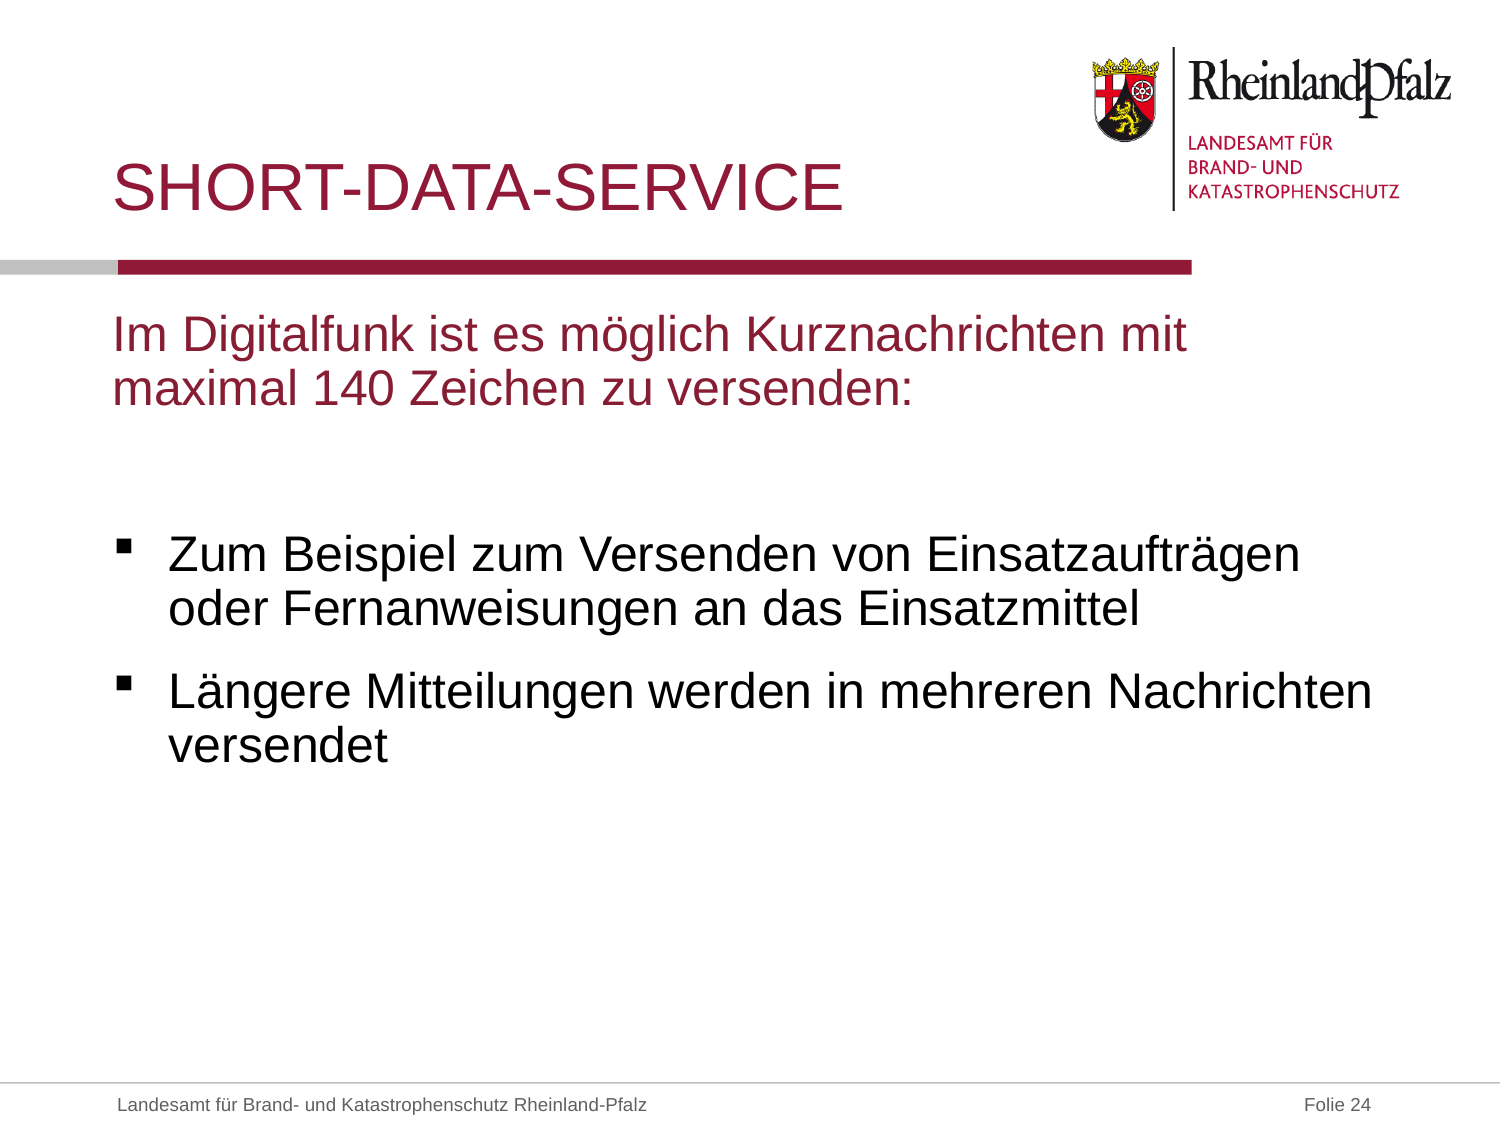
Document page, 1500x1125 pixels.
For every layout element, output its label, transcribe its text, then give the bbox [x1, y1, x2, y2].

title Short-Data-Service [112, 71, 1071, 224]
picture [1092, 47, 1451, 211]
list Im Digitalfunk ist es möglich Kurznachrichten mit maximal 140 Zeichen zu versenden: Zum Beispiel zum Versenden von Einsatzaufträgen oder Fernanweisungen an das Einsatzmittel Längere Mitteilungen werden in mehreren Nachrichten versendet [112, 308, 1382, 1059]
